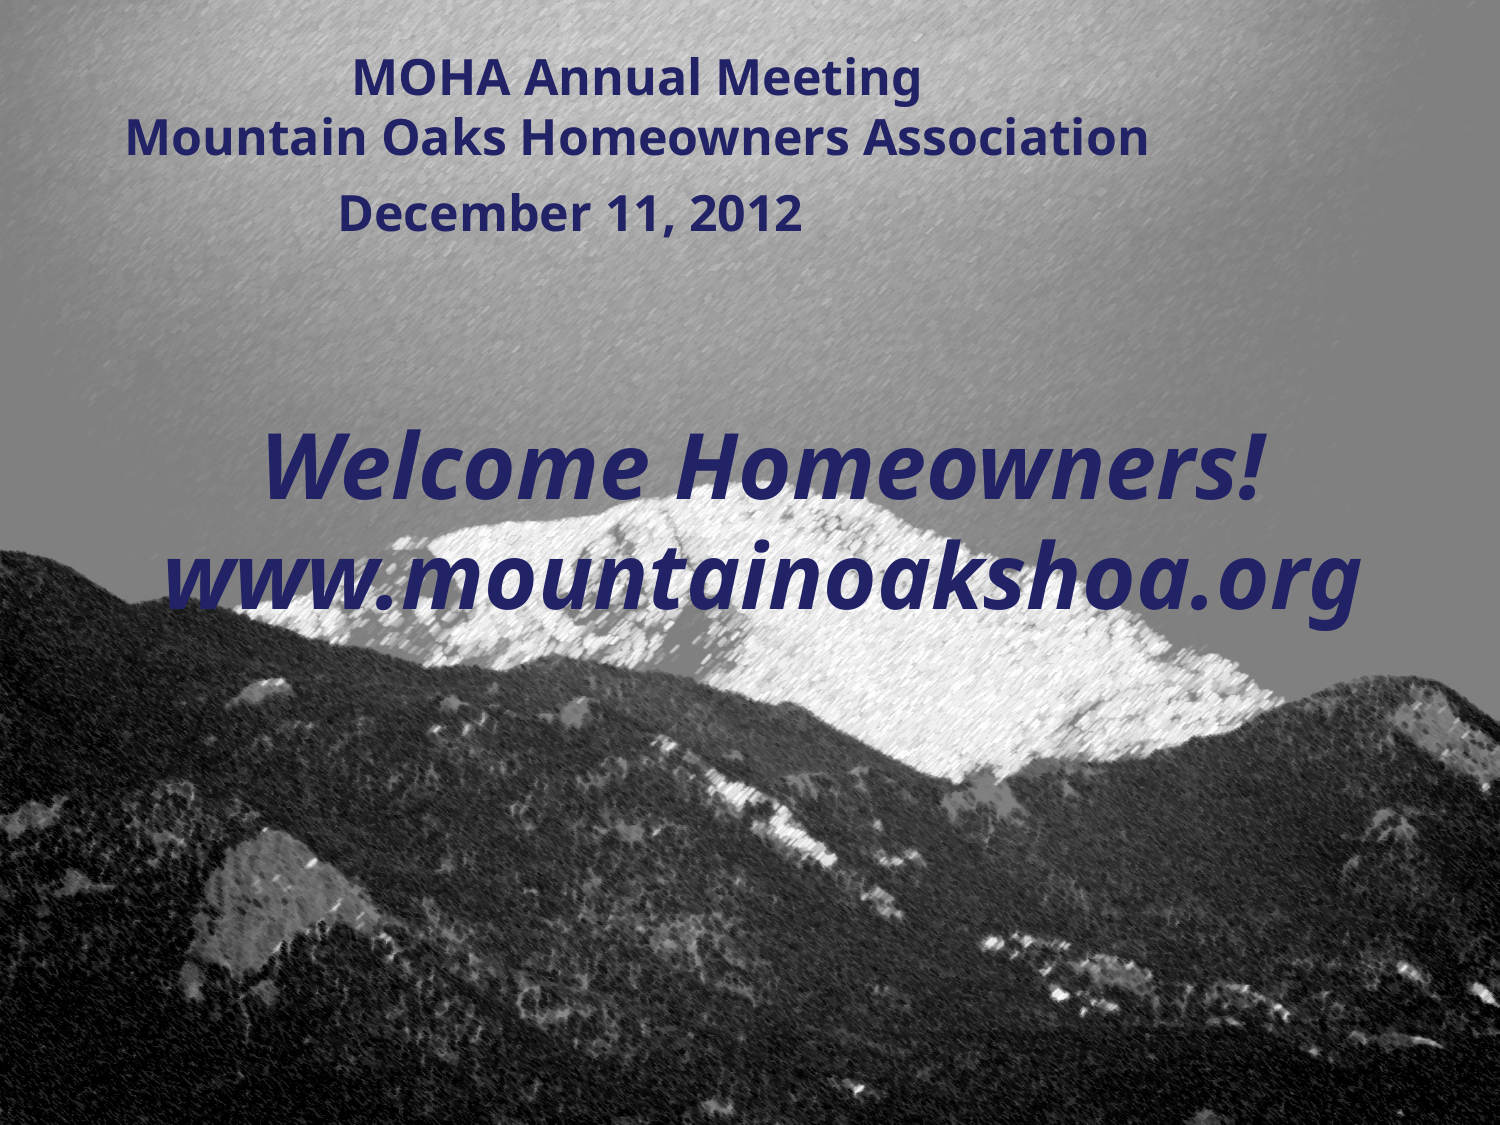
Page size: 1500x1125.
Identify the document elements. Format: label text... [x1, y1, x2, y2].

picture [0, 0, 1500, 1125]
title MOHA Annual Meeting Mountain Oaks Homeowners Association December 11, 2012 [0, 37, 1313, 225]
text_box Welcome Homeowners! www.mountainoakshoa.org [147, 400, 1379, 635]
